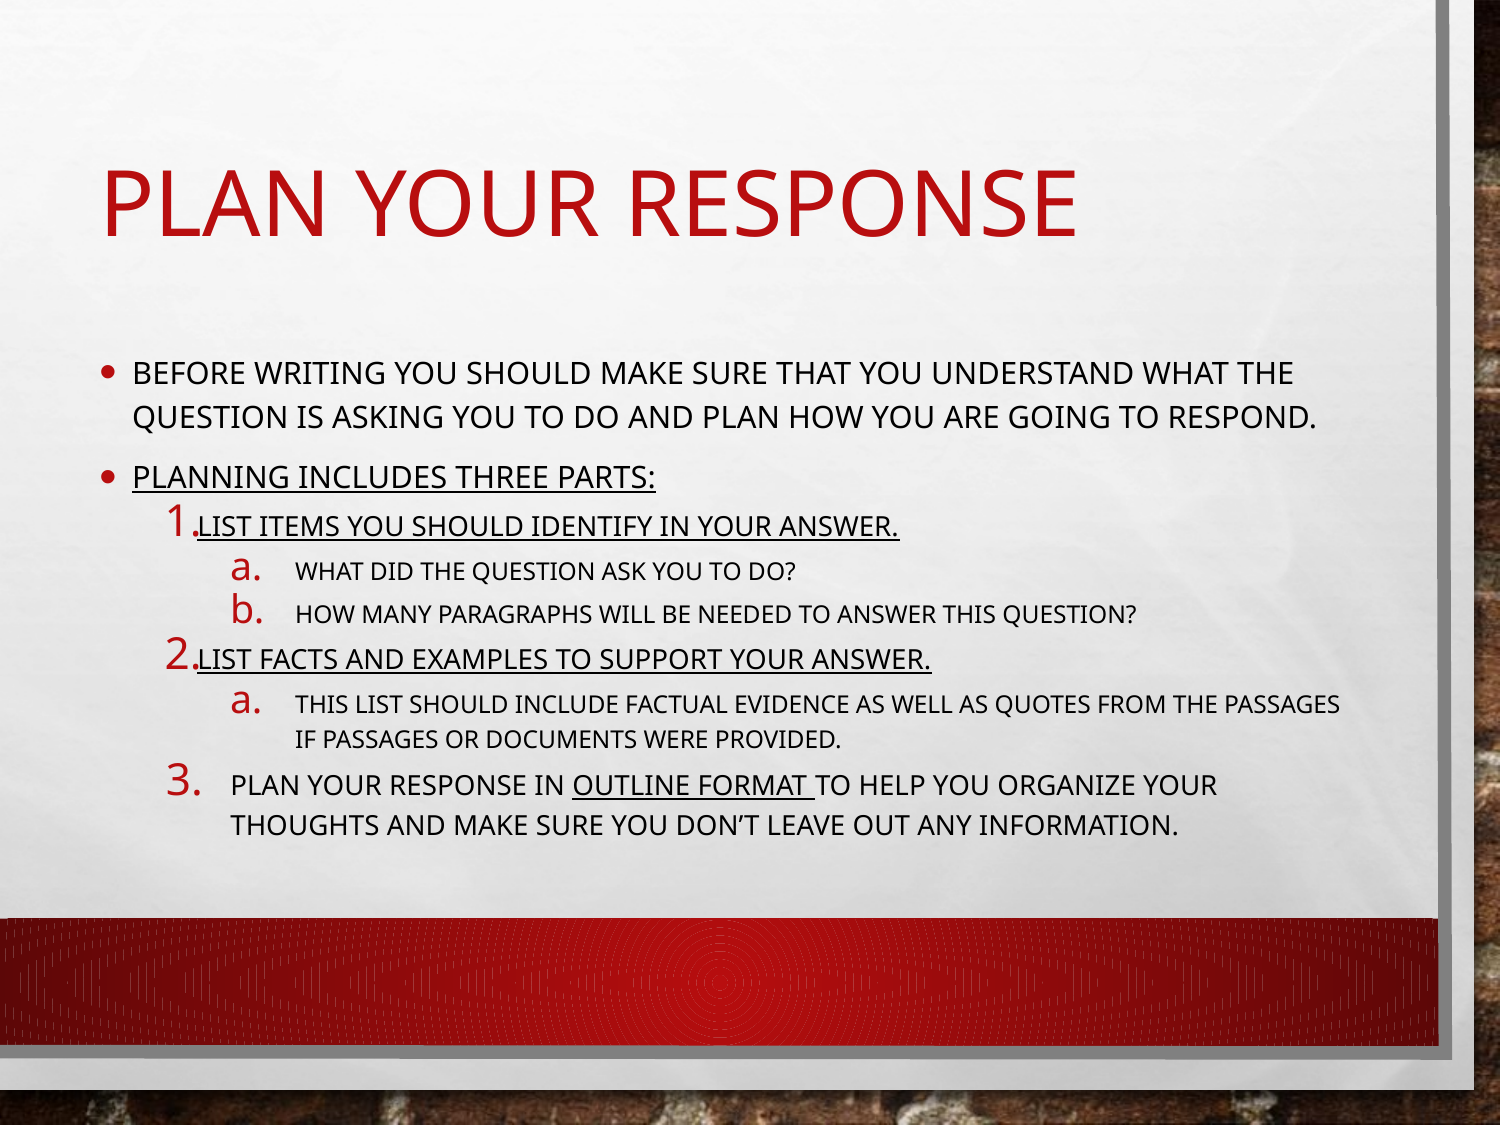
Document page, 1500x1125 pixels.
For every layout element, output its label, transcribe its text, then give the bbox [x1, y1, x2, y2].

title Plan Your Response [84, 112, 1364, 302]
picture [0, 0, 1500, 1125]
list Before writing you should make sure that you understand what the question is asking you to do and plan how you are going to respond. Planning includes three parts: List items you should identify in your answer. What did the question ask you to do? How many paragraphs will be needed to answer this question? List facts and examples to support your answer. This list should include factual evidence as well as quotes from the passages if passages or documents were provided. Plan your response in outline format to help you organize your thoughts and make sure you don’t leave out any information. [84, 338, 1364, 882]
